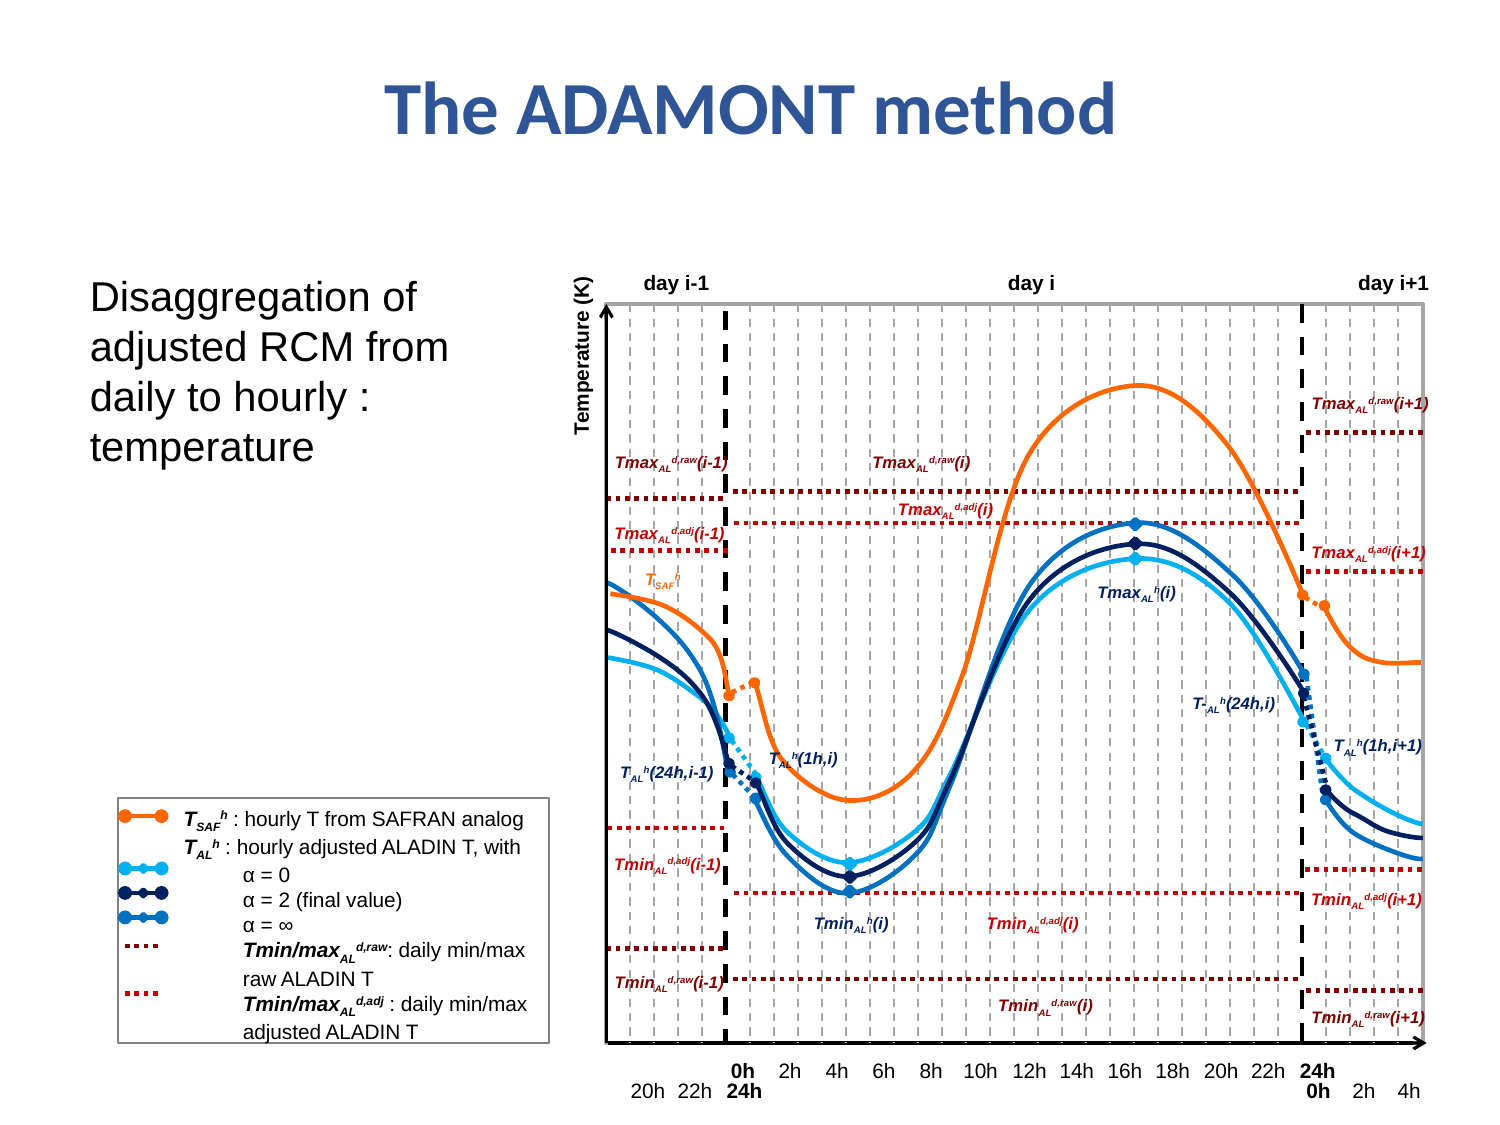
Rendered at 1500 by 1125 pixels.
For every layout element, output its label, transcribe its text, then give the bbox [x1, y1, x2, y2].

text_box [117, 797, 550, 1044]
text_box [560, 259, 1448, 1112]
list Disaggregation of adjusted RCM from daily to hourly : temperature [75, 262, 550, 1005]
text_box The ADAMONT method [76, 35, 1427, 174]
